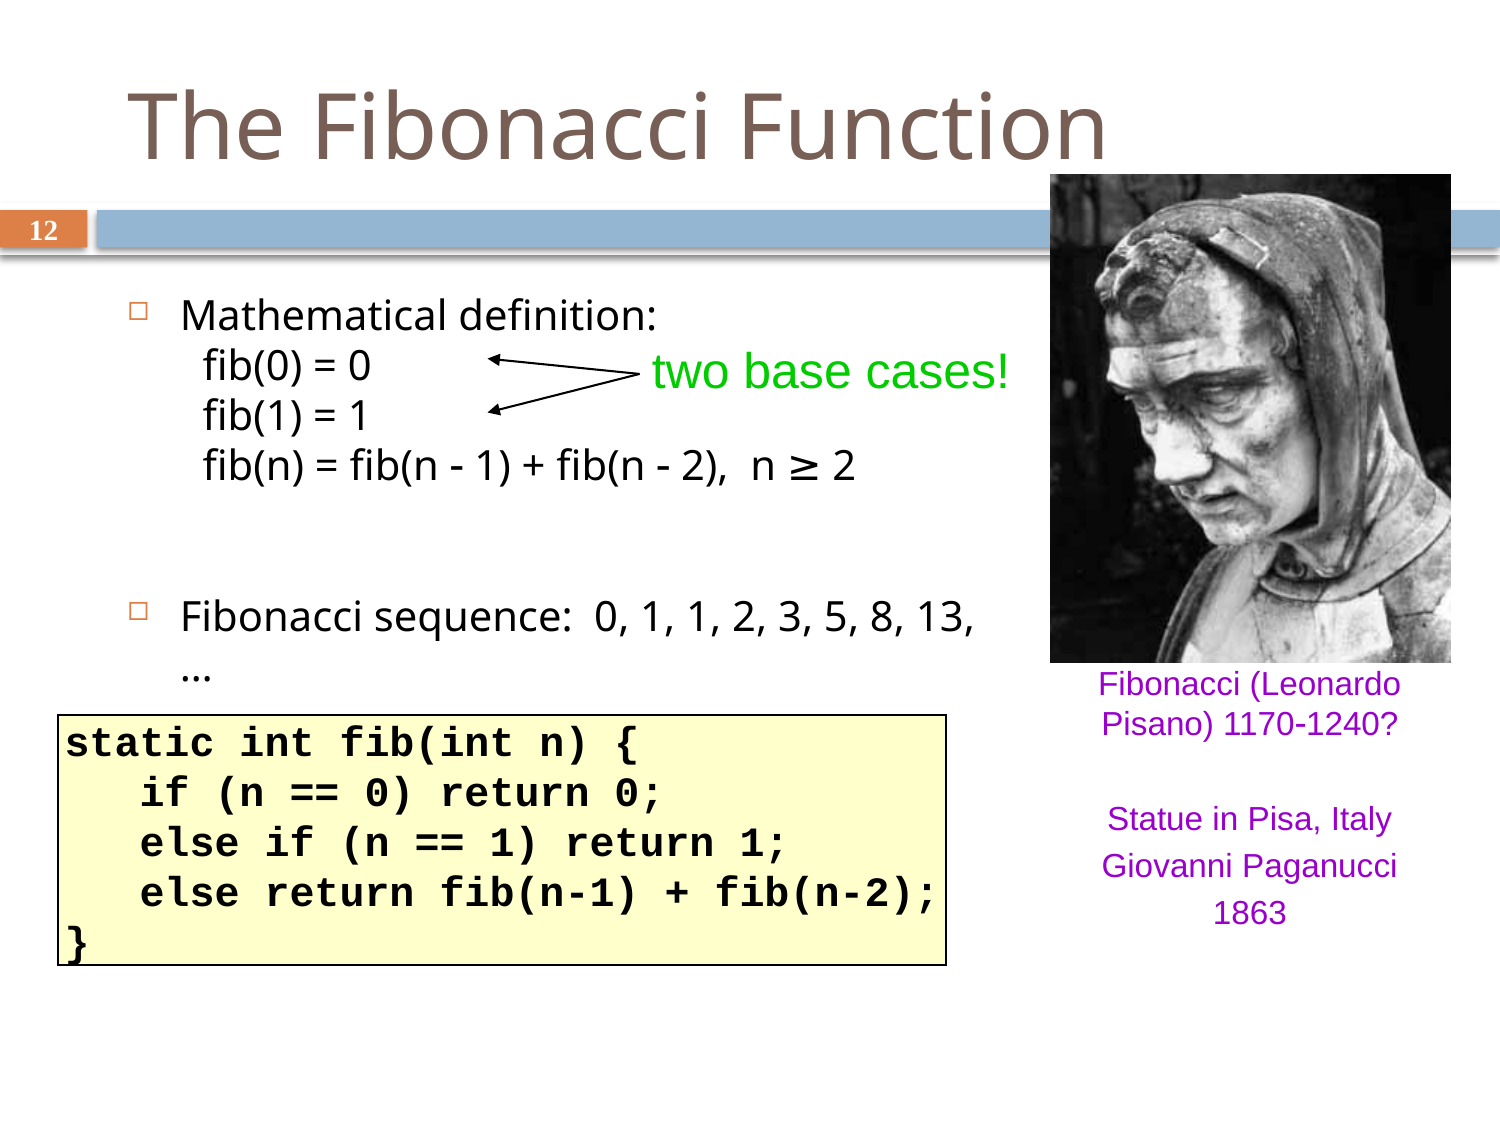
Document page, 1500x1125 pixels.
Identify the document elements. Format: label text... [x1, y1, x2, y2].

list Mathematical definition: fib(0) = 0 fib(1) = 1 fib(n) = fib(n - 1) + fib(n - 2), n ≥ 2 Fibonacci sequence: 0, 1, 1, 2, 3, 5, 8, 13, … [112, 281, 1038, 958]
slide_number 12 [0, 208, 88, 249]
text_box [487, 337, 1024, 413]
text_box static int fib(int n) { if (n == 0) return 0; else if (n == 1) return 1; else return fib(n-1) + fib(n-2); } [58, 714, 947, 965]
text_box Fibonacci (Leonardo Pisano) 1170-1240? Statue in Pisa, Italy Giovanni Paganucci 1863 [1050, 670, 1450, 936]
picture [1049, 174, 1452, 663]
title The Fibonacci Function [112, 28, 1388, 218]
